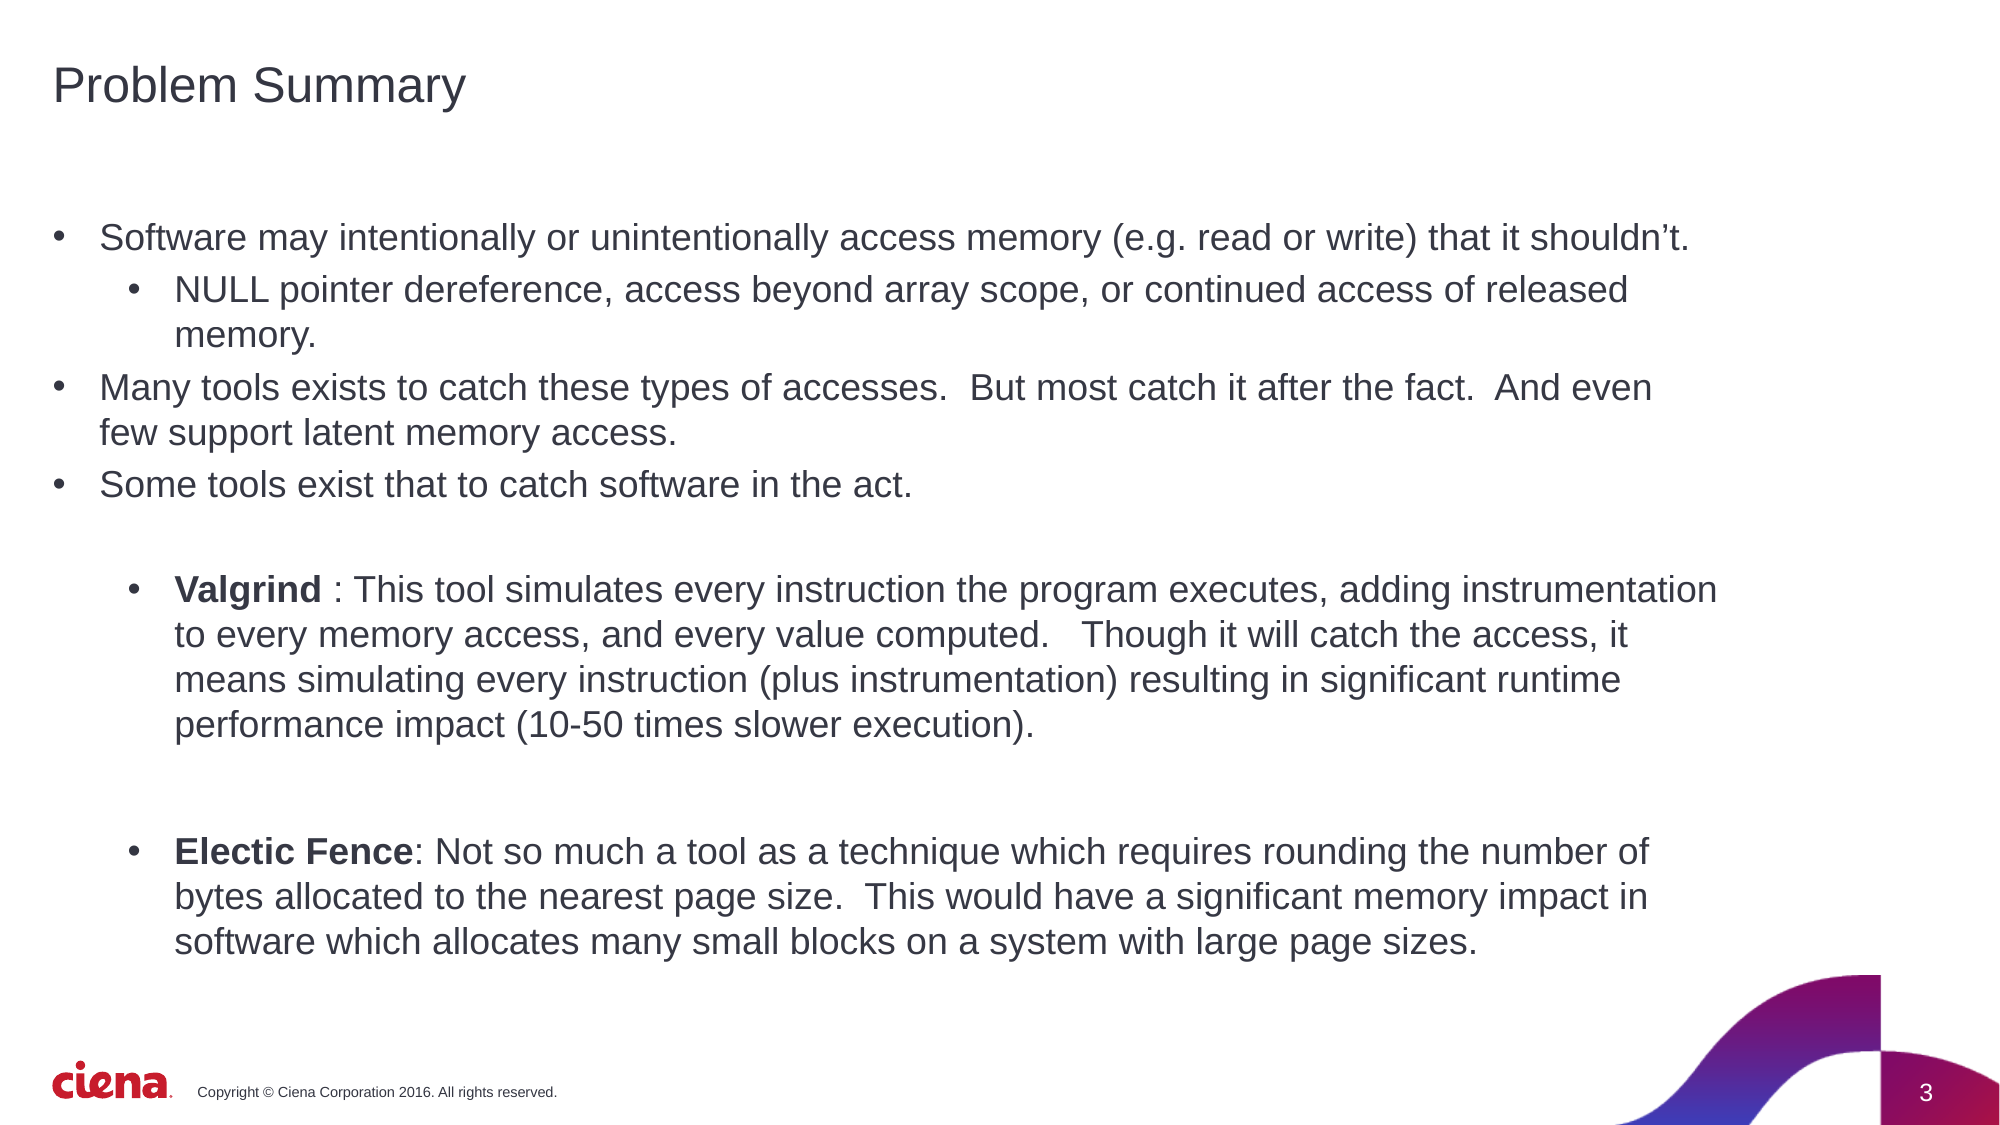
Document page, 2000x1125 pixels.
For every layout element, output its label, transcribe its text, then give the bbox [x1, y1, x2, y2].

title Problem Summary [52, 45, 1949, 185]
picture [1576, 975, 2000, 1125]
list Software may intentionally or unintentionally access memory (e.g. read or write) that it shouldn’t. NULL pointer dereference, access beyond array scope, or continued access of released memory. Many tools exists to catch these types of accesses. But most catch it after the fact. And even few support latent memory access. Some tools exist that to catch software in the act. Valgrind : This tool simulates every instruction the program executes, adding instrumentation to every memory access, and every value computed. Though it will catch the access, it means simulating every instruction (plus instrumentation) resulting in significant runtime performance impact (10-50 times slower execution). Electic Fence: Not so much a tool as a technique which requires rounding the number of bytes allocated to the nearest page size. This would have a significant memory impact in software which allocates many small blocks on a system with large page sizes. [52, 205, 1738, 1000]
